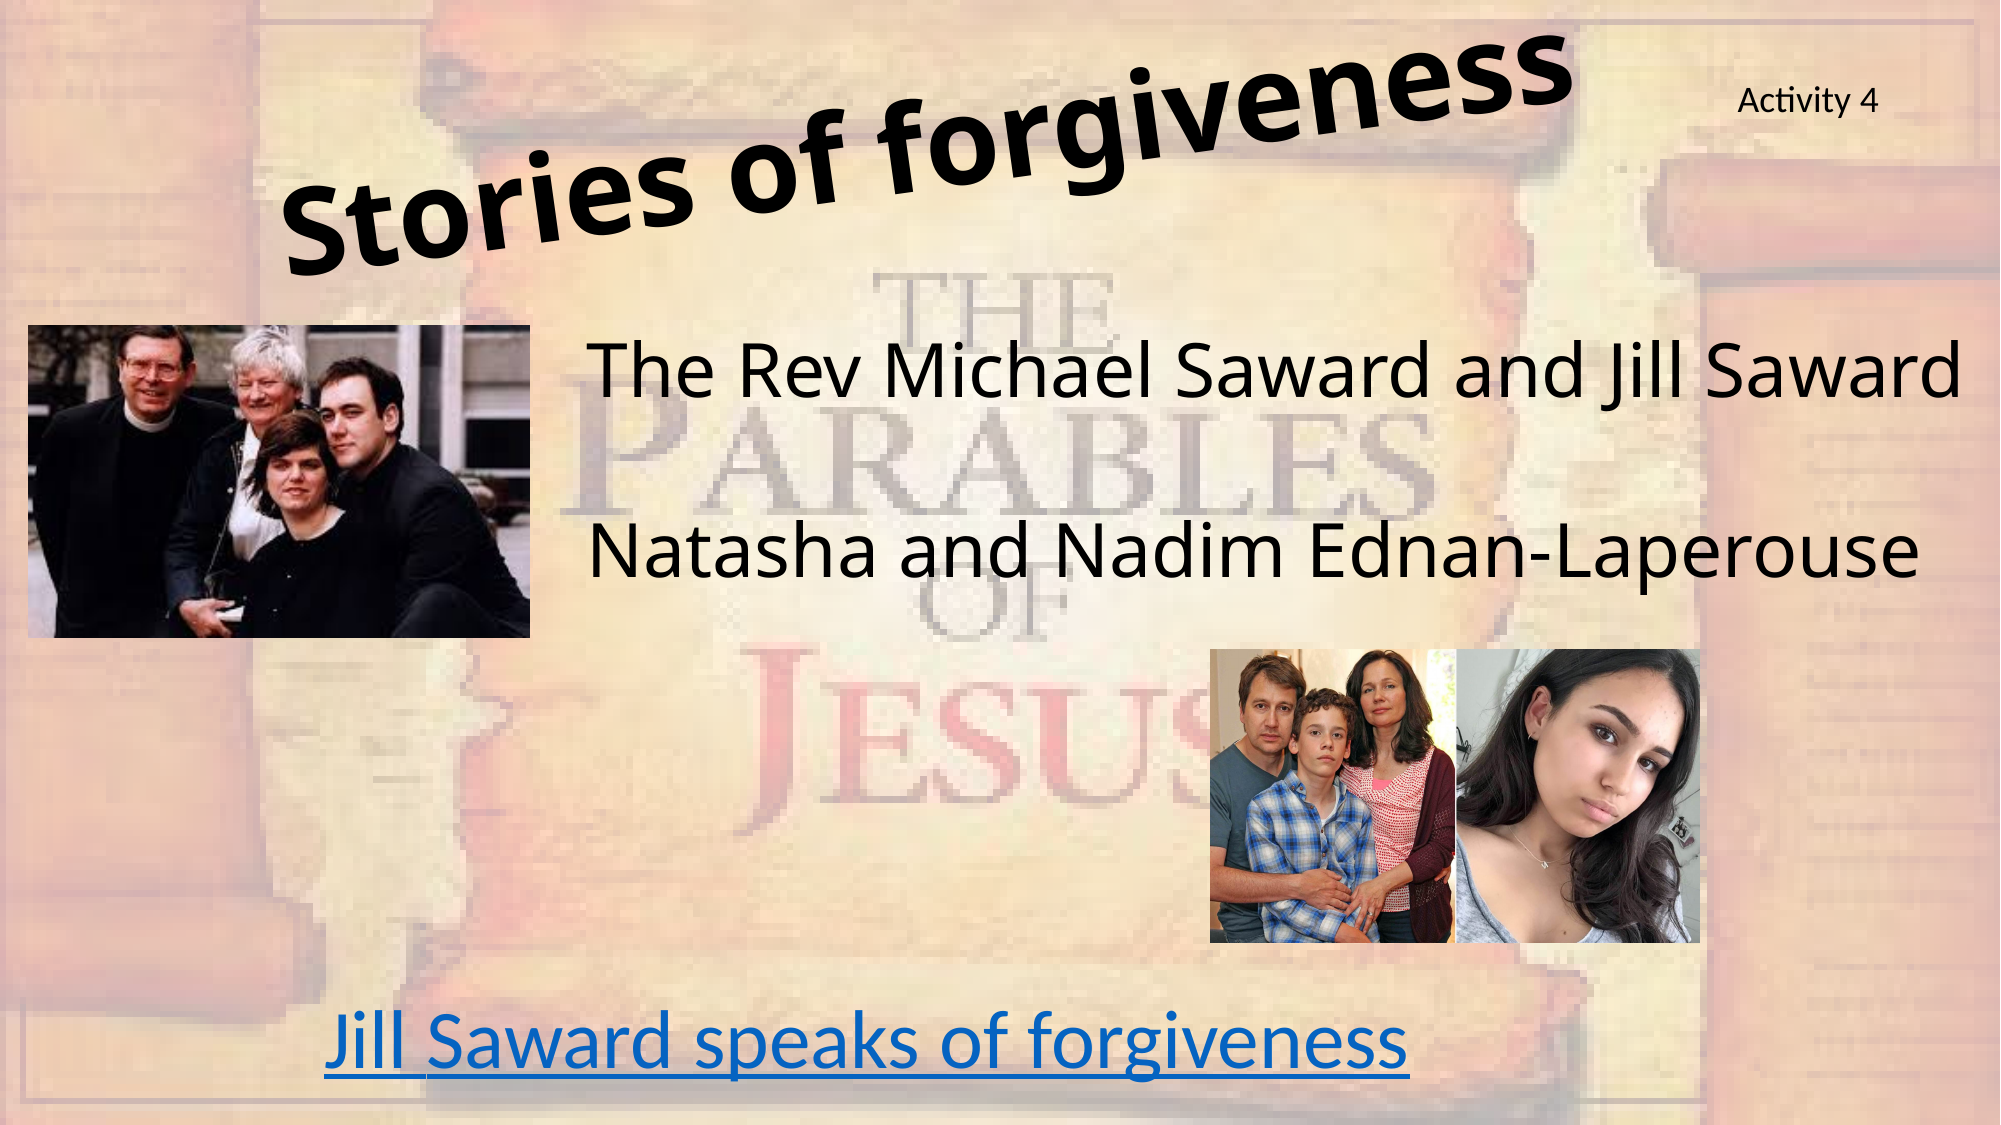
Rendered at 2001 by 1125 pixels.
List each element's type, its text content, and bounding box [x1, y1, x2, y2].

picture [28, 325, 530, 638]
text_box Activity 4 [1722, 67, 1960, 128]
text_box The Rev Michael Saward and Jill Saward Natasha and Nadim Ednan-Laperouse [572, 315, 2000, 601]
subtitle Jill Saward speaks of forgiveness [117, 989, 1618, 1125]
title Stories of forgiveness [174, 0, 1681, 325]
picture [1210, 649, 1700, 943]
